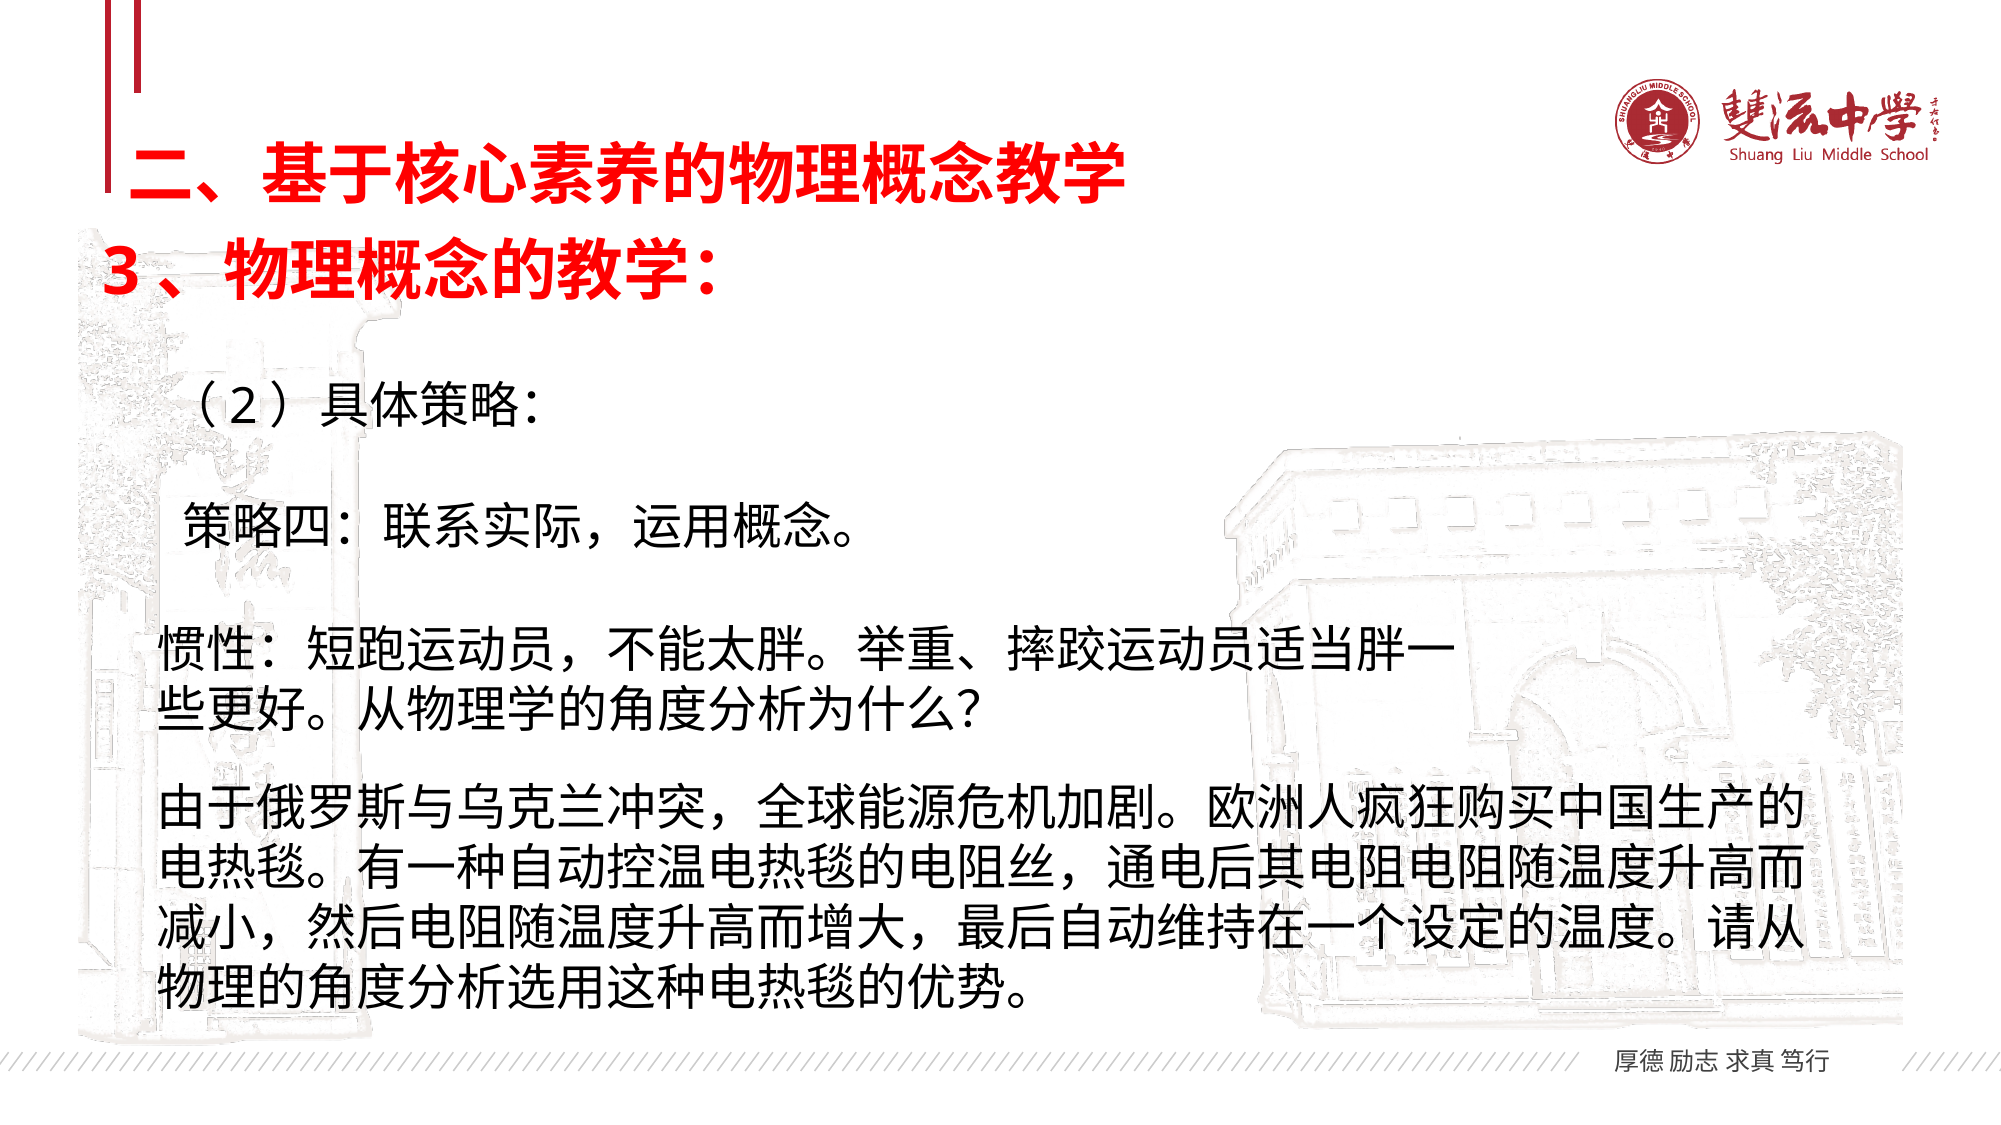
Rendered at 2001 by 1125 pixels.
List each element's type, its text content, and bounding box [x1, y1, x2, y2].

picture [78, 228, 1903, 1061]
text_box 二、基于核心素养的物理概念教学 [113, 124, 1167, 220]
text_box 策略四：联系实际，运用概念。 [167, 487, 898, 563]
text_box （2）具体策略： [152, 366, 585, 442]
picture [1613, 55, 1966, 179]
text_box 由于俄罗斯与乌克兰冲突，全球能源危机加剧。欧洲人疯狂购买中国生产的电热毯。有一种自动控温电热毯的电阻丝，通电后其电阻电阻随温度升高而减小，然后电阻随温度升高而增大，最后自动维持在一个设定的温度。请从物理的角度分析选用这种电热毯的优势。 [142, 767, 1824, 1023]
text_box 惯性：短跑运动员，不能太胖。举重、摔跤运动员适当胖一些更好。从物理学的角度分析为什么？ [142, 610, 1514, 746]
